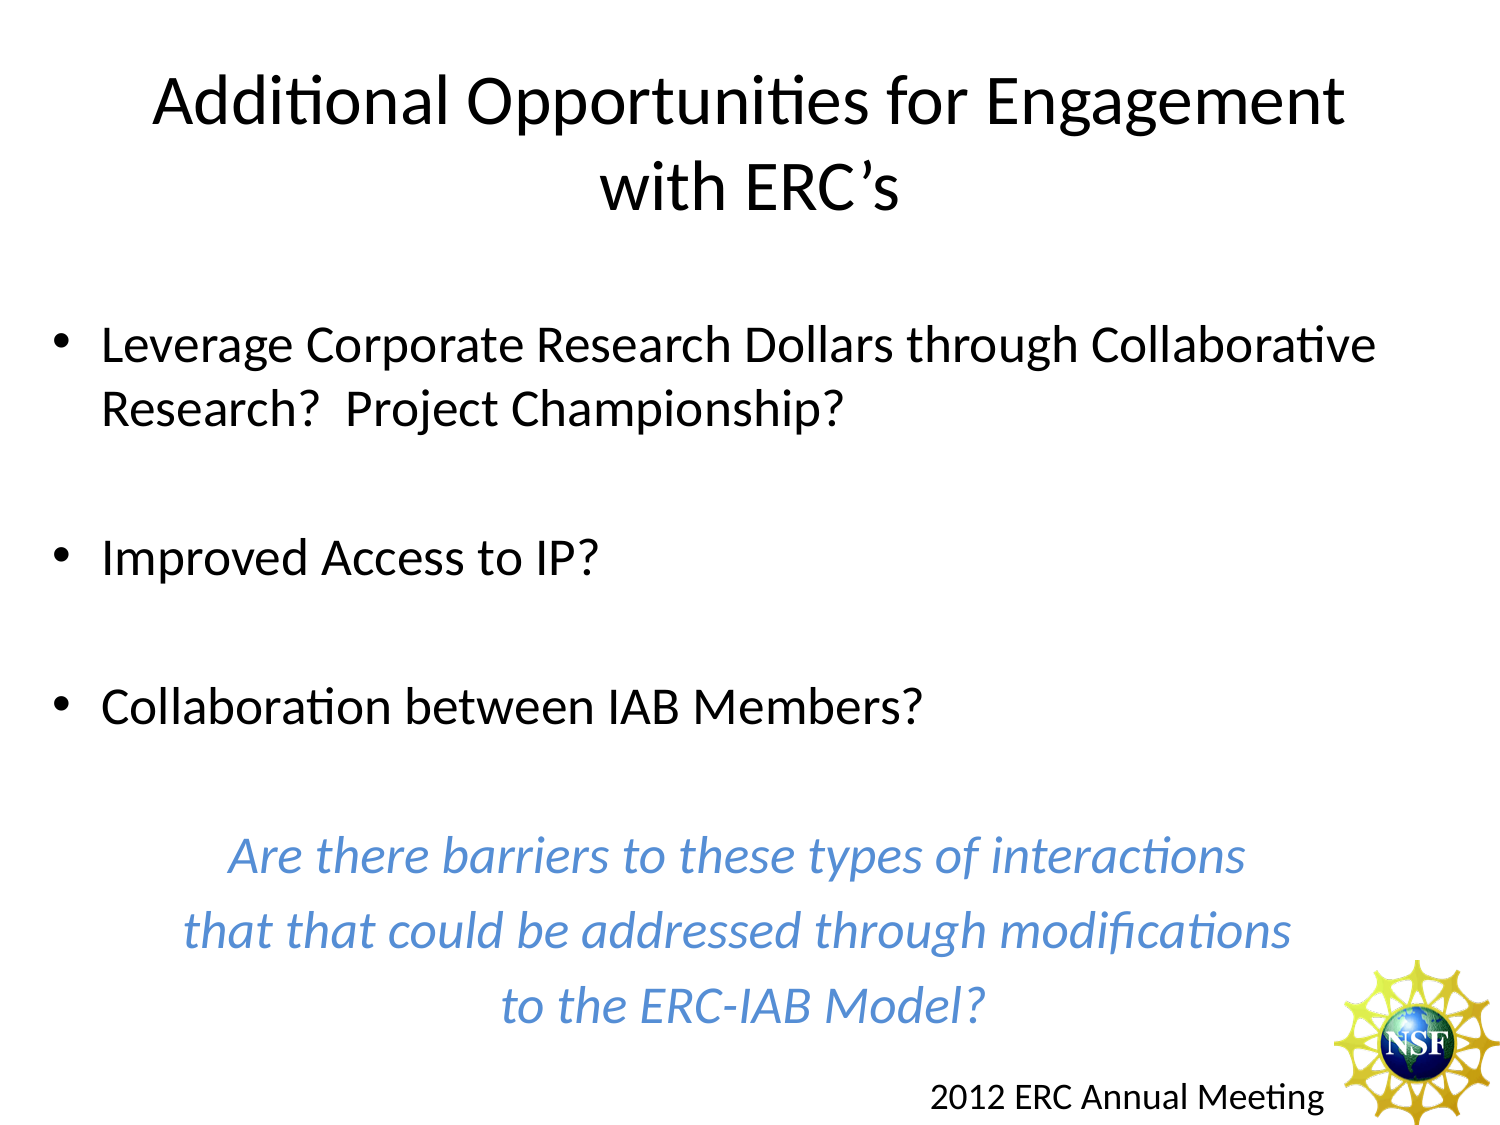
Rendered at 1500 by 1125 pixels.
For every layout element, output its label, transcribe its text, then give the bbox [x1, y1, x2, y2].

picture [1333, 960, 1500, 1125]
text_box 2012 ERC Annual Meeting [915, 1064, 1328, 1125]
title Additional Opportunities for Engagement with ERC’s [75, 45, 1425, 233]
list Leverage Corporate Research Dollars through Collaborative Research? Project Championship? Improved Access to IP? Collaboration between IAB Members? Are there barriers to these types of interactions that that could be addressed through modifications to the ERC-IAB Model? [37, 301, 1450, 1044]
